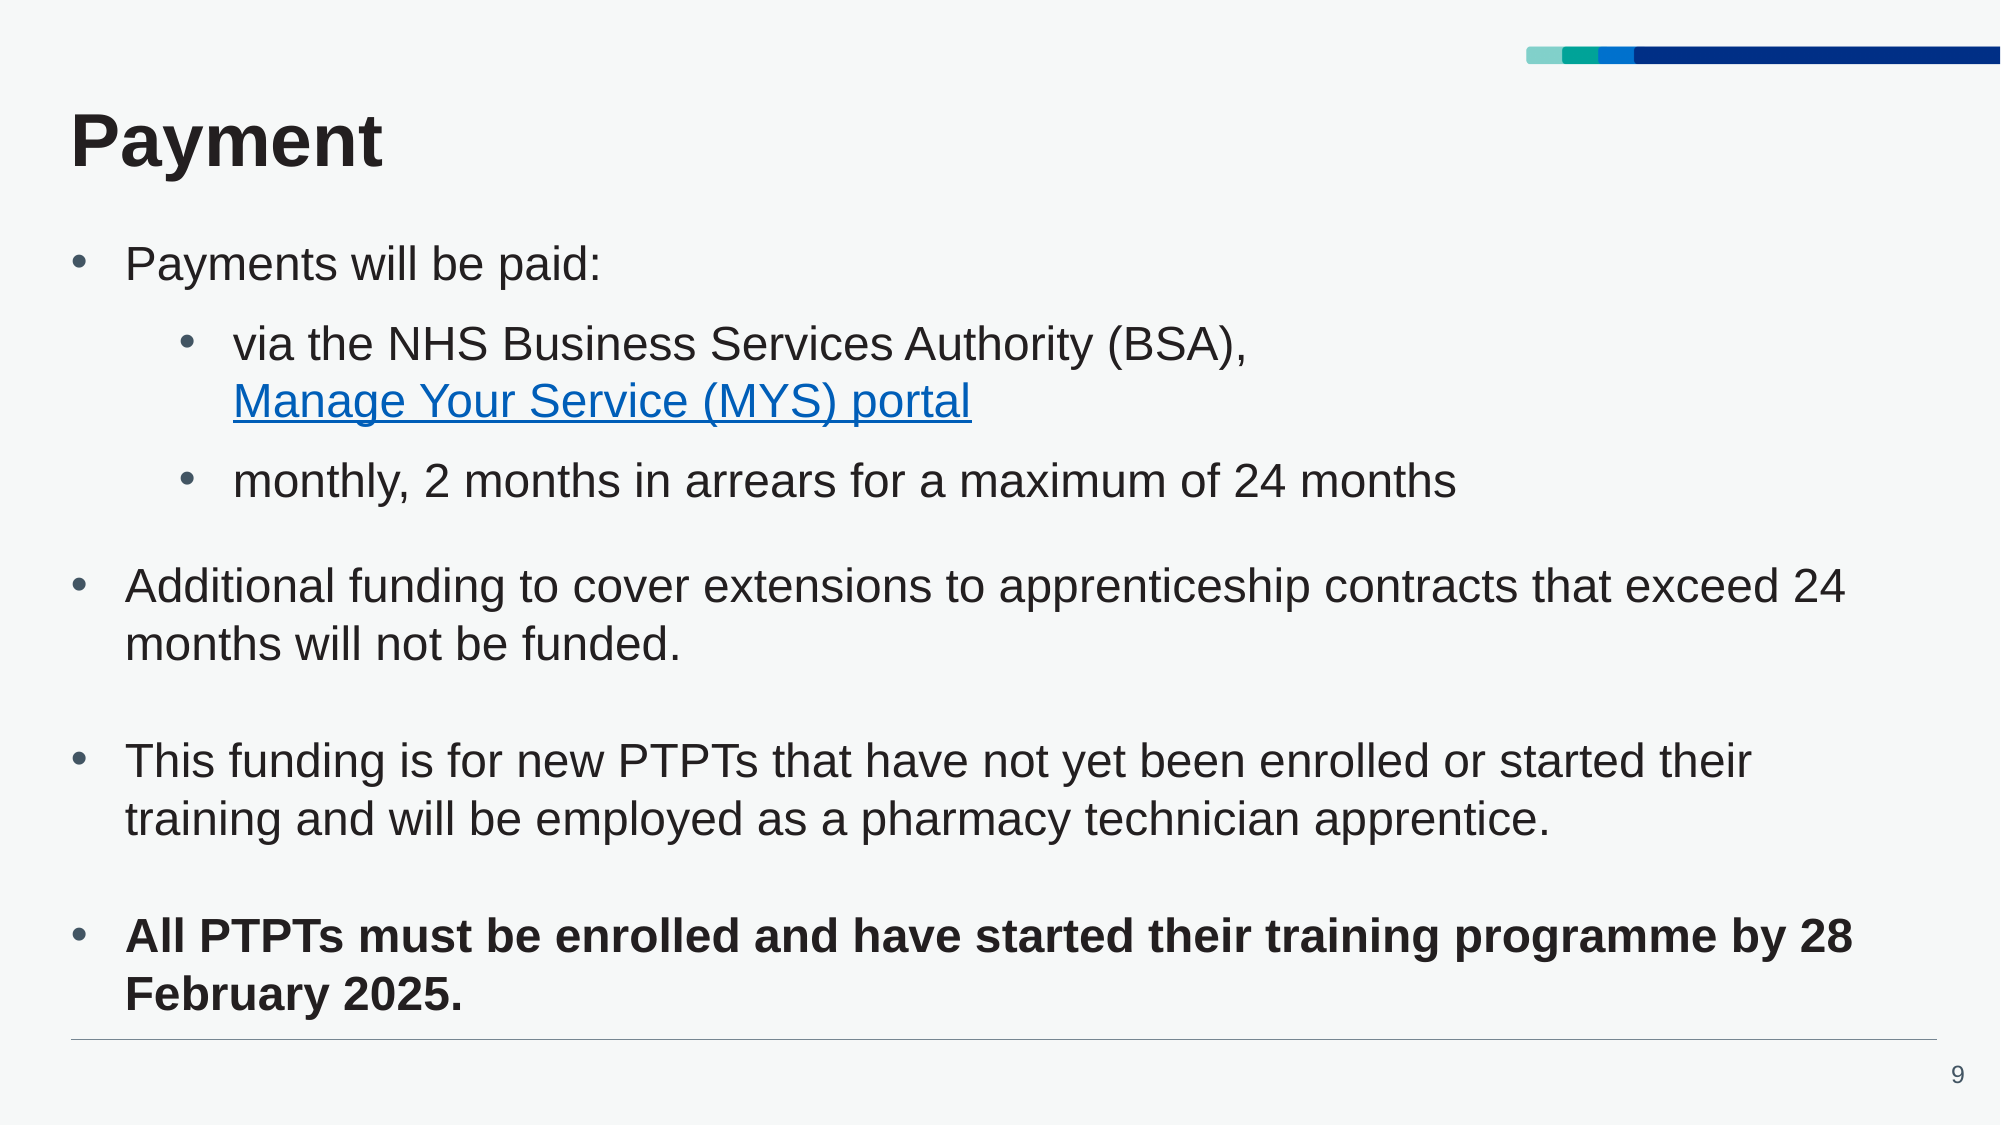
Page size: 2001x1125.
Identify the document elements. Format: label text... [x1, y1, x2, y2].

picture [1513, 41, 2001, 71]
list Payments will be paid: via the NHS Business Services Authority (BSA), Manage Your Service (MYS) portal monthly, 2 months in arrears for a maximum of 24 months Additional funding to cover extensions to apprenticeship contracts that exceed 24 months will not be funded. This funding is for new PTPTs that have not yet been enrolled or started their training and will be employed as a pharmacy technician apprentice. All PTPTs must be enrolled and have started their training programme by 28 February 2025. [70, 232, 1890, 1022]
title Payment [70, 70, 1942, 213]
